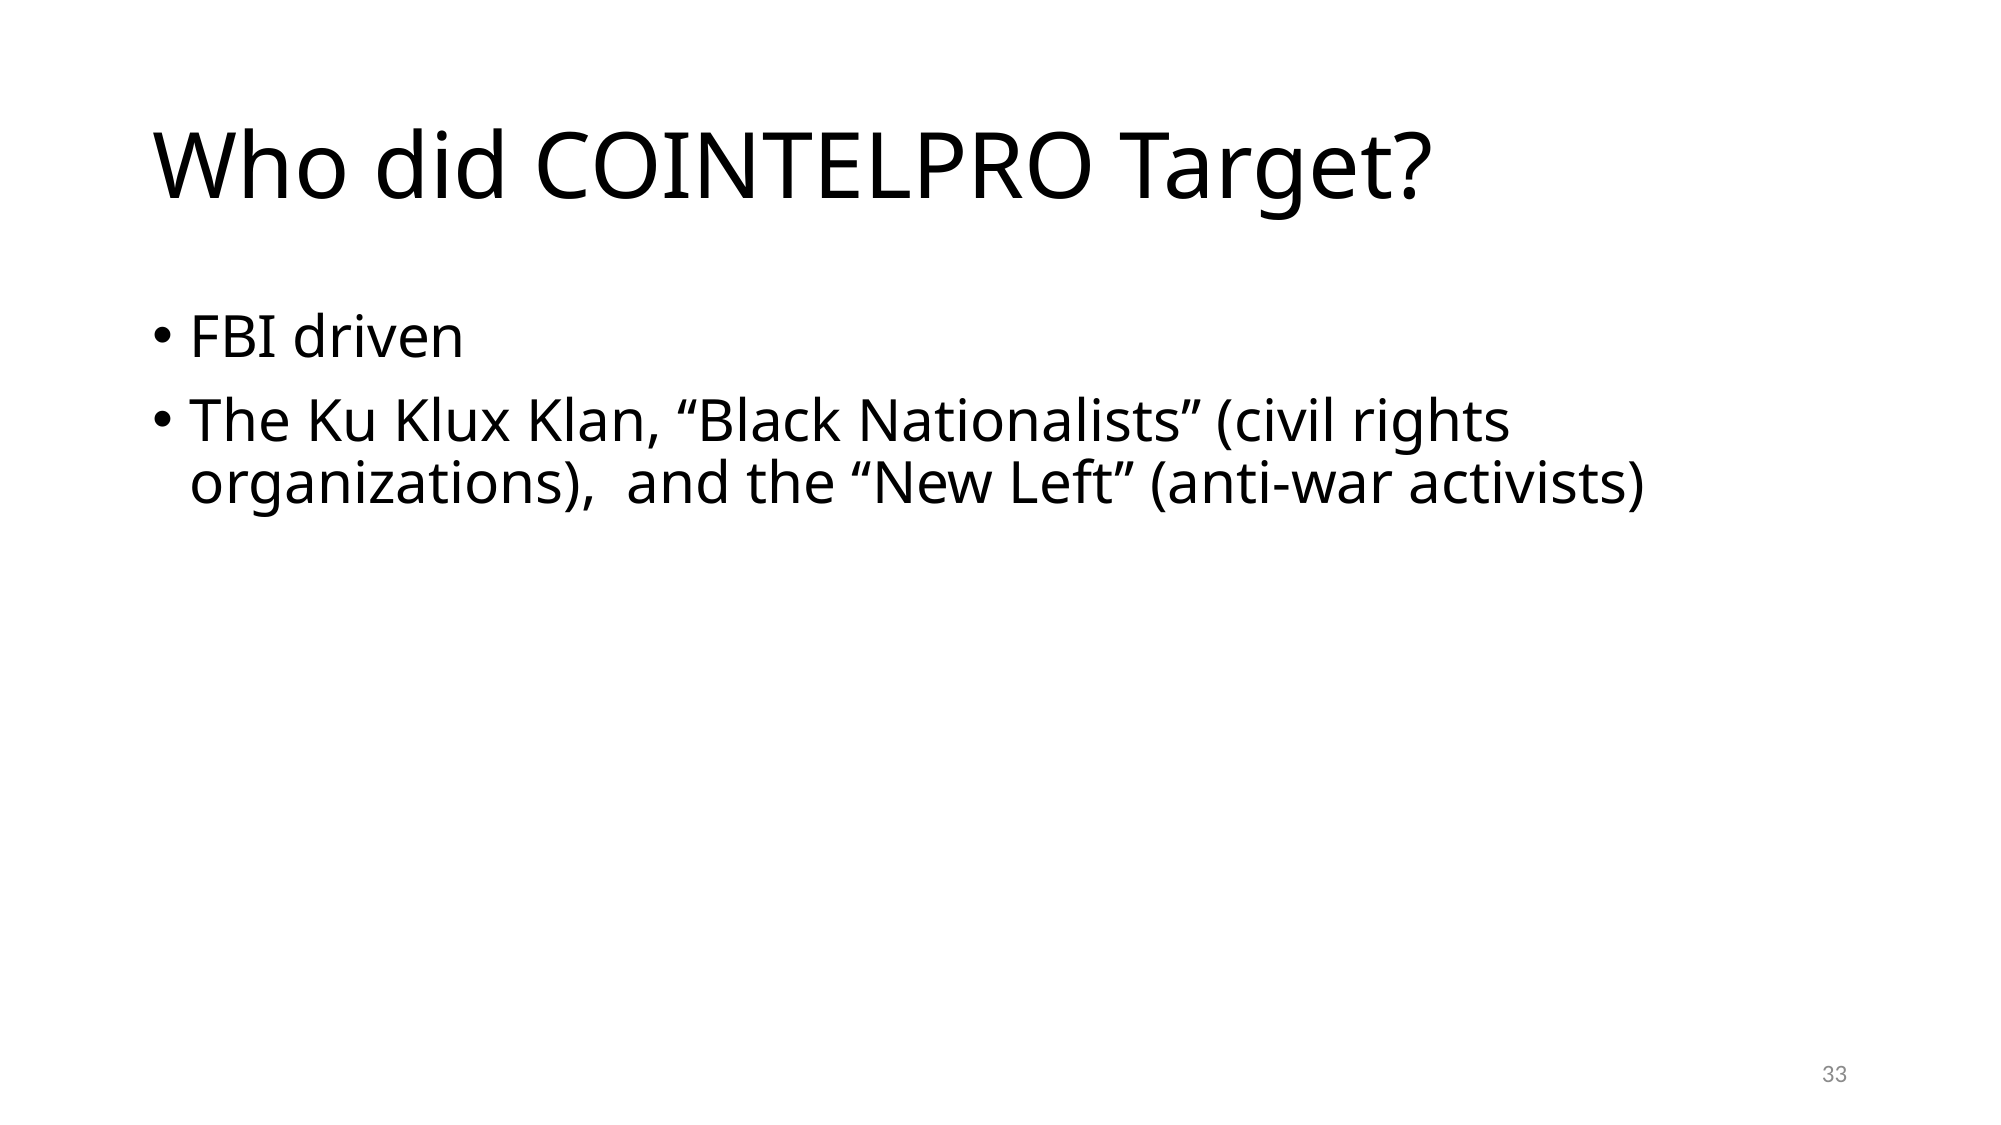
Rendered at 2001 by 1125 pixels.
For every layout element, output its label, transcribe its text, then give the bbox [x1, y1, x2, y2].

slide_number 33 [1412, 1042, 1863, 1103]
title Who did COINTELPRO Target? [137, 59, 1863, 278]
list FBI driven The Ku Klux Klan, ‘‘Black Nationalists’’ (civil rights organizations), and the ‘‘New Left’’ (anti-war activists) [137, 299, 1863, 1014]
